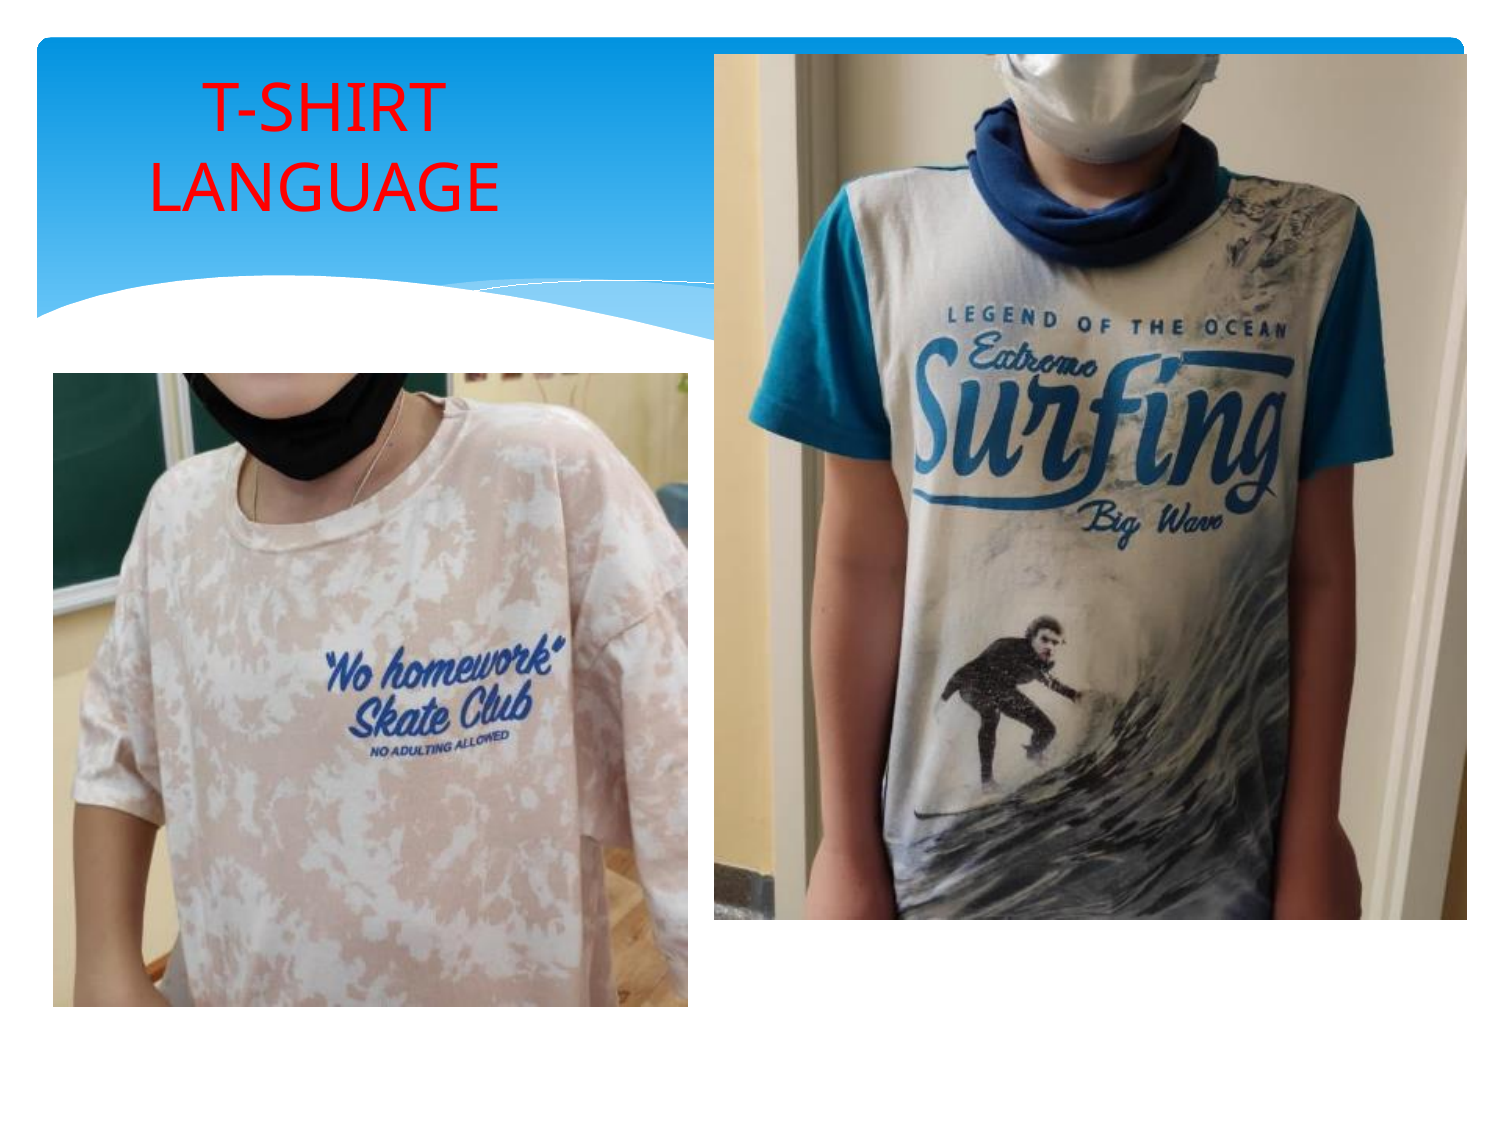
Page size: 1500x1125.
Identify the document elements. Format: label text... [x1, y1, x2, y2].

picture [52, 373, 689, 1007]
title T-SHIRT LANGUAGE [17, 55, 632, 315]
picture [714, 54, 1467, 920]
